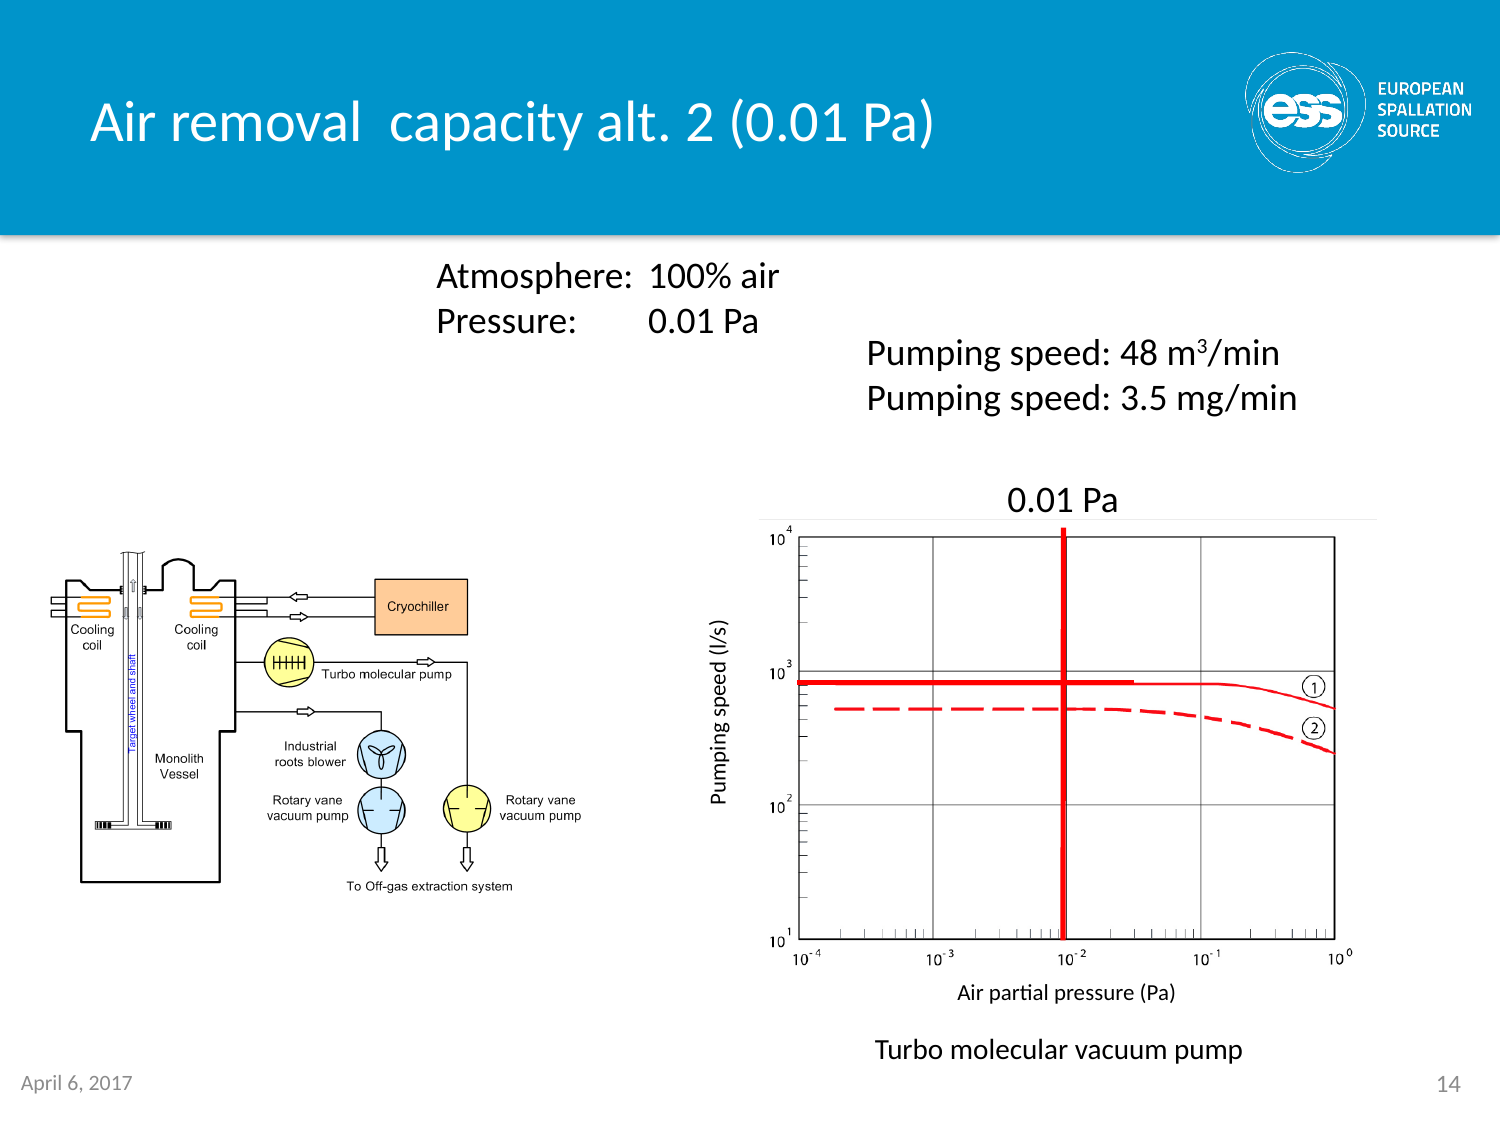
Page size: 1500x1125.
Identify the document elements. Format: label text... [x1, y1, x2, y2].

text_box Turbo molecular vacuum pump [860, 1023, 1259, 1073]
picture [1443, 86, 1450, 93]
picture [44, 543, 585, 900]
picture [1264, 94, 1342, 127]
picture [758, 519, 1378, 972]
picture [1423, 83, 1430, 94]
picture [1398, 109, 1406, 115]
picture [1379, 83, 1385, 94]
picture [1454, 83, 1458, 94]
text_box 48 m3/min 3.5 mg/min [1105, 320, 1313, 426]
picture [1432, 125, 1438, 136]
text_box Atmosphere: Pressure: [421, 243, 633, 349]
picture [1409, 104, 1415, 115]
text_box 0.01 Pa [992, 467, 1135, 518]
picture [1422, 125, 1428, 134]
picture [1436, 104, 1444, 115]
title Air removal capacity alt. 2 (0.01 Pa) [75, 68, 1170, 167]
text_box Air partial pressure (Pa) [942, 979, 1192, 1013]
picture [1400, 83, 1407, 94]
picture [1418, 104, 1423, 115]
text_box Pumping speed: Pumping speed: [851, 320, 1105, 426]
picture [1389, 104, 1393, 115]
text_box 100% air 0.01 Pa [633, 243, 795, 349]
text_box Pumping speed (l/s) [695, 604, 738, 821]
